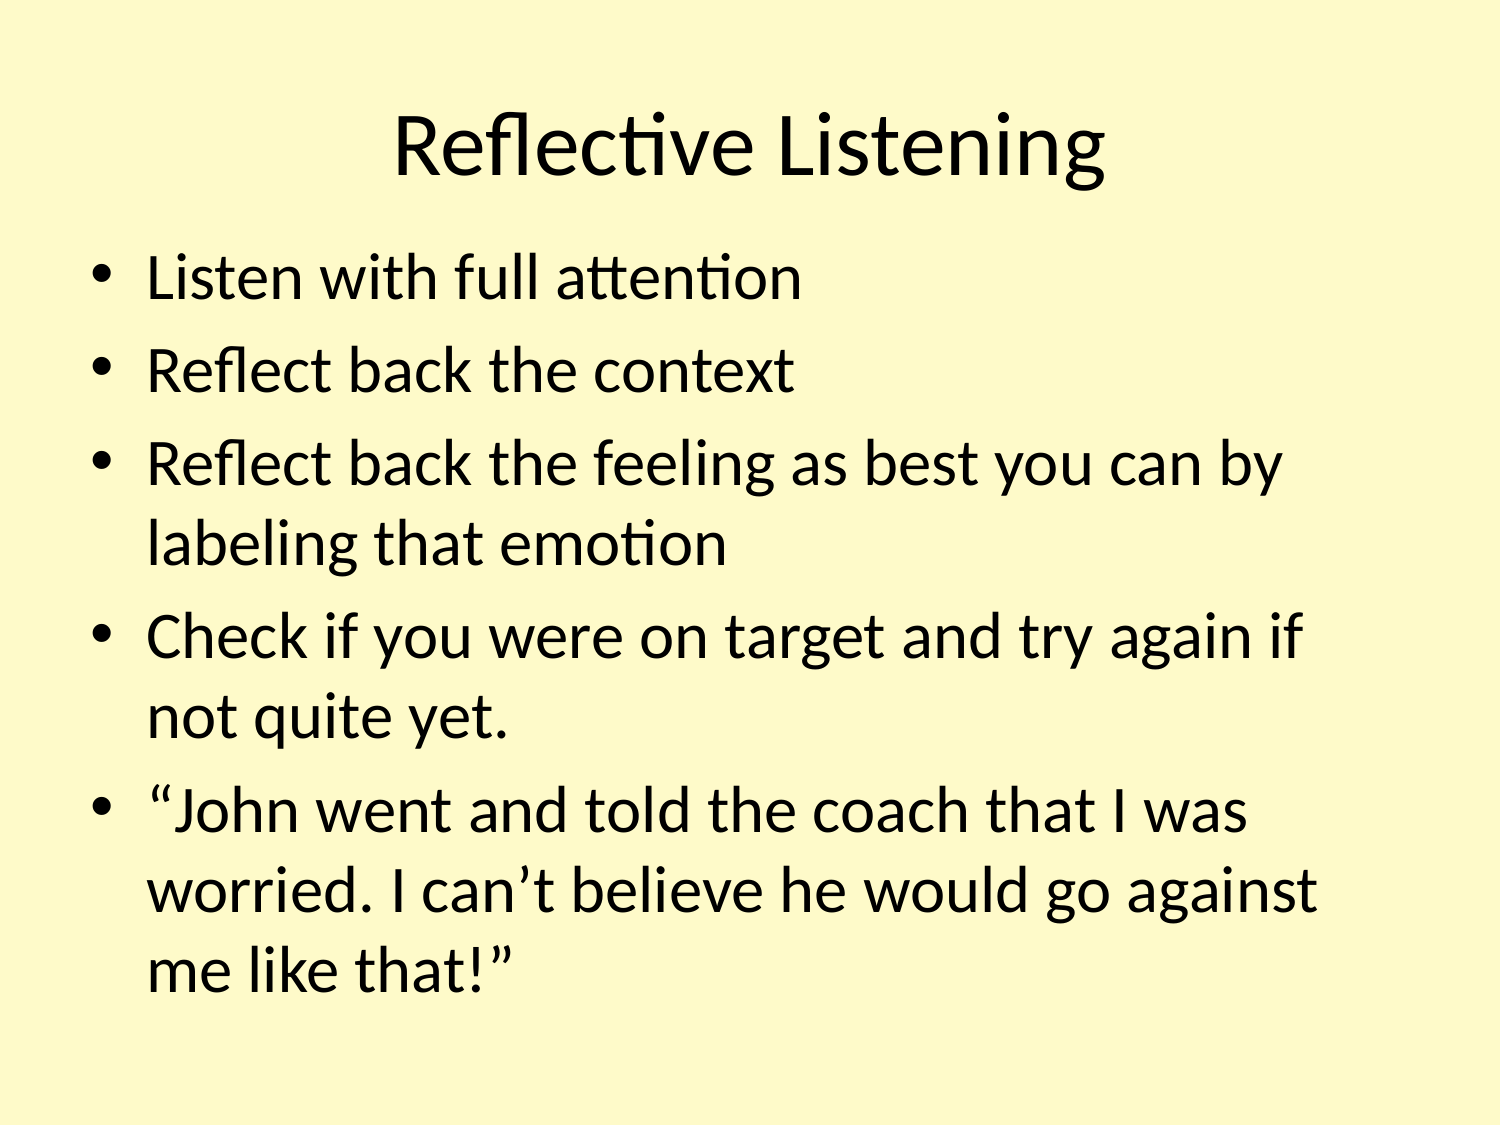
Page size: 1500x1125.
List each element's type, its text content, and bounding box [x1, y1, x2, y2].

title Reflective Listening [74, 44, 1426, 224]
list Listen with full attention Reflect back the context Reflect back the feeling as best you can by labeling that emotion Check if you were on target and try again if not quite yet. “John went and told the coach that I was worried. I can’t believe he would go against me like that!” [74, 224, 1426, 1006]
